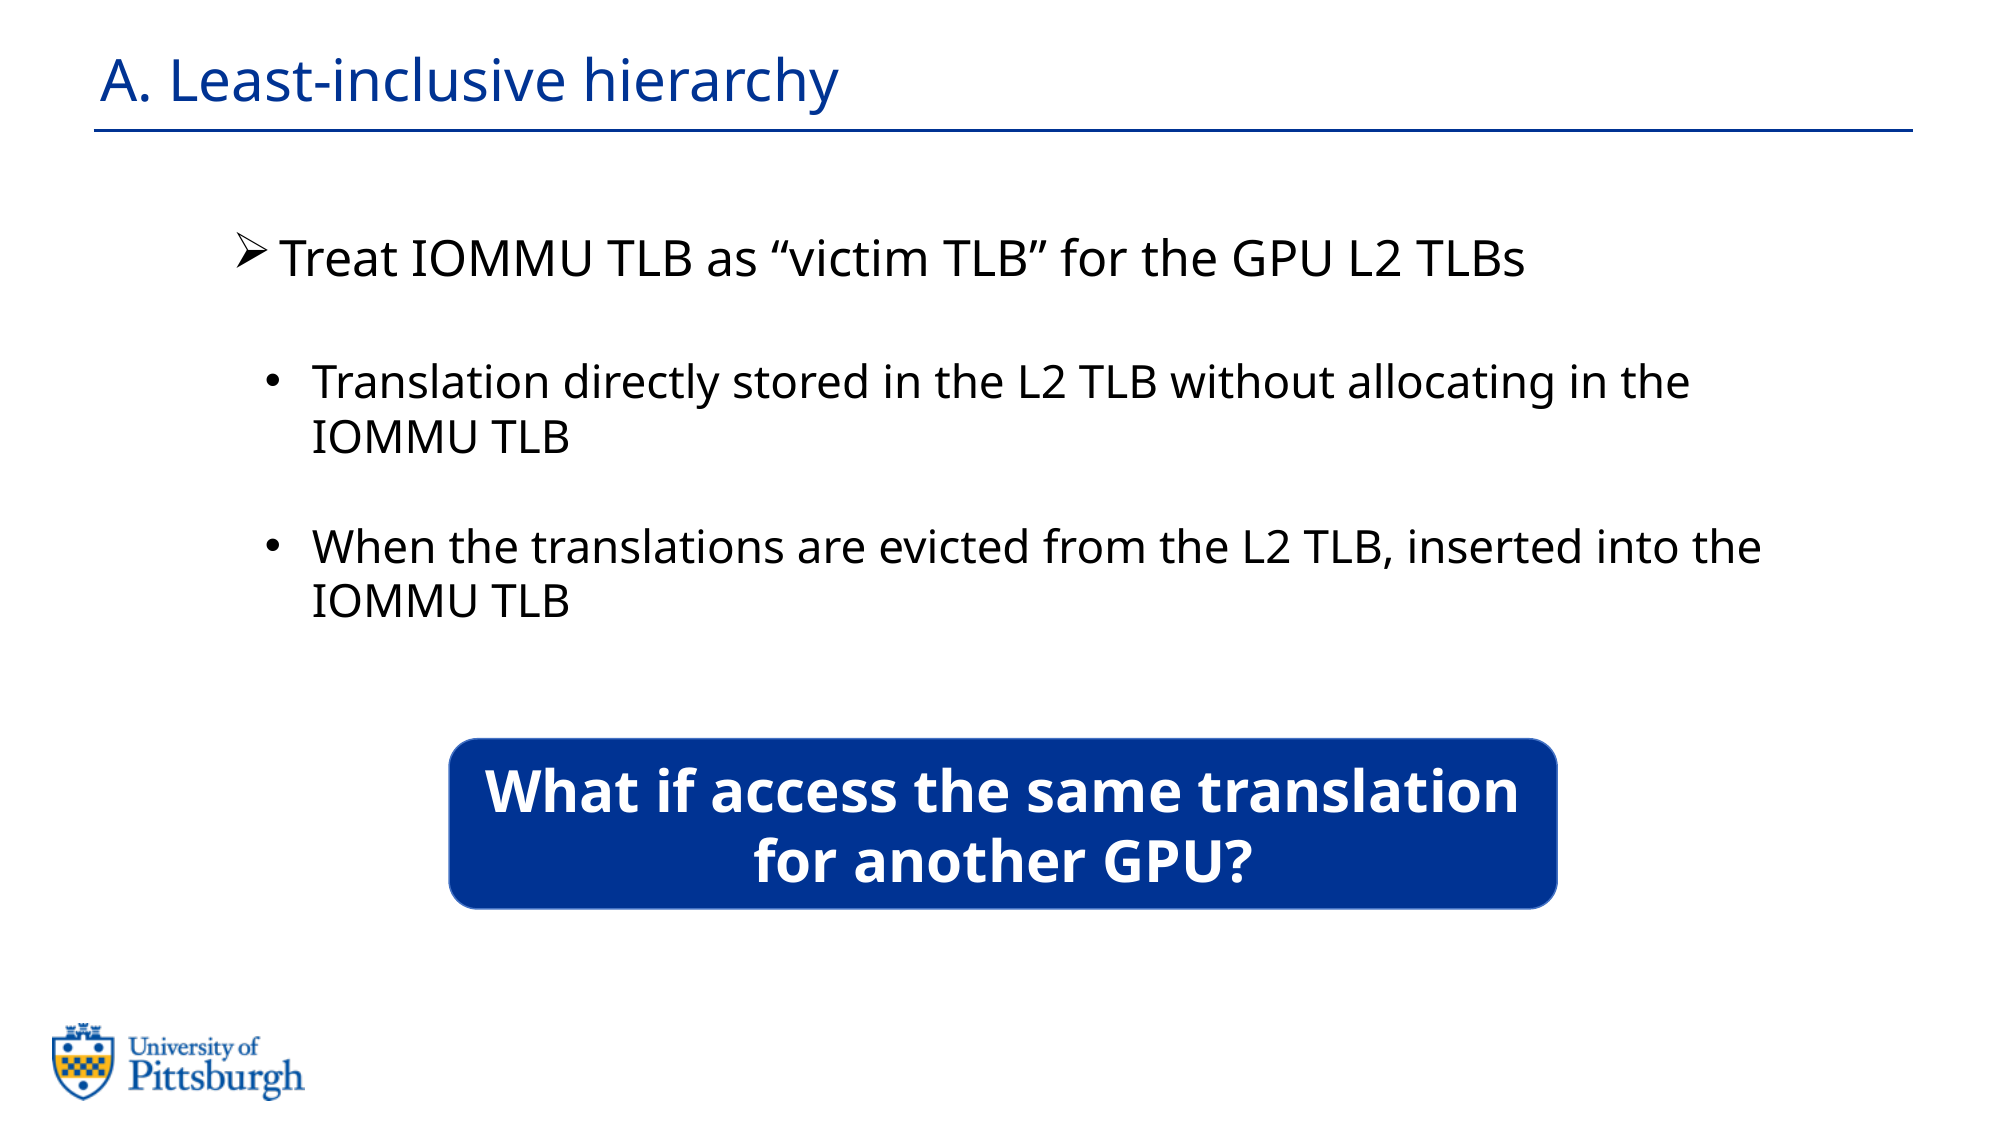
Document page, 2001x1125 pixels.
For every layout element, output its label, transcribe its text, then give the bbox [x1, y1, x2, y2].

text_box Treat IOMMU TLB as “victim TLB” for the GPU L2 TLBs [217, 216, 1542, 607]
picture [52, 1022, 305, 1101]
text_box Translation directly stored in the L2 TLB without allocating in the IOMMU TLB When the translations are evicted from the L2 TLB, inserted into the IOMMU TLB [250, 344, 1787, 745]
text_box A. Least-inclusive hierarchy [85, 35, 854, 121]
text_box What if access the same translation for another GPU? [449, 738, 1558, 909]
